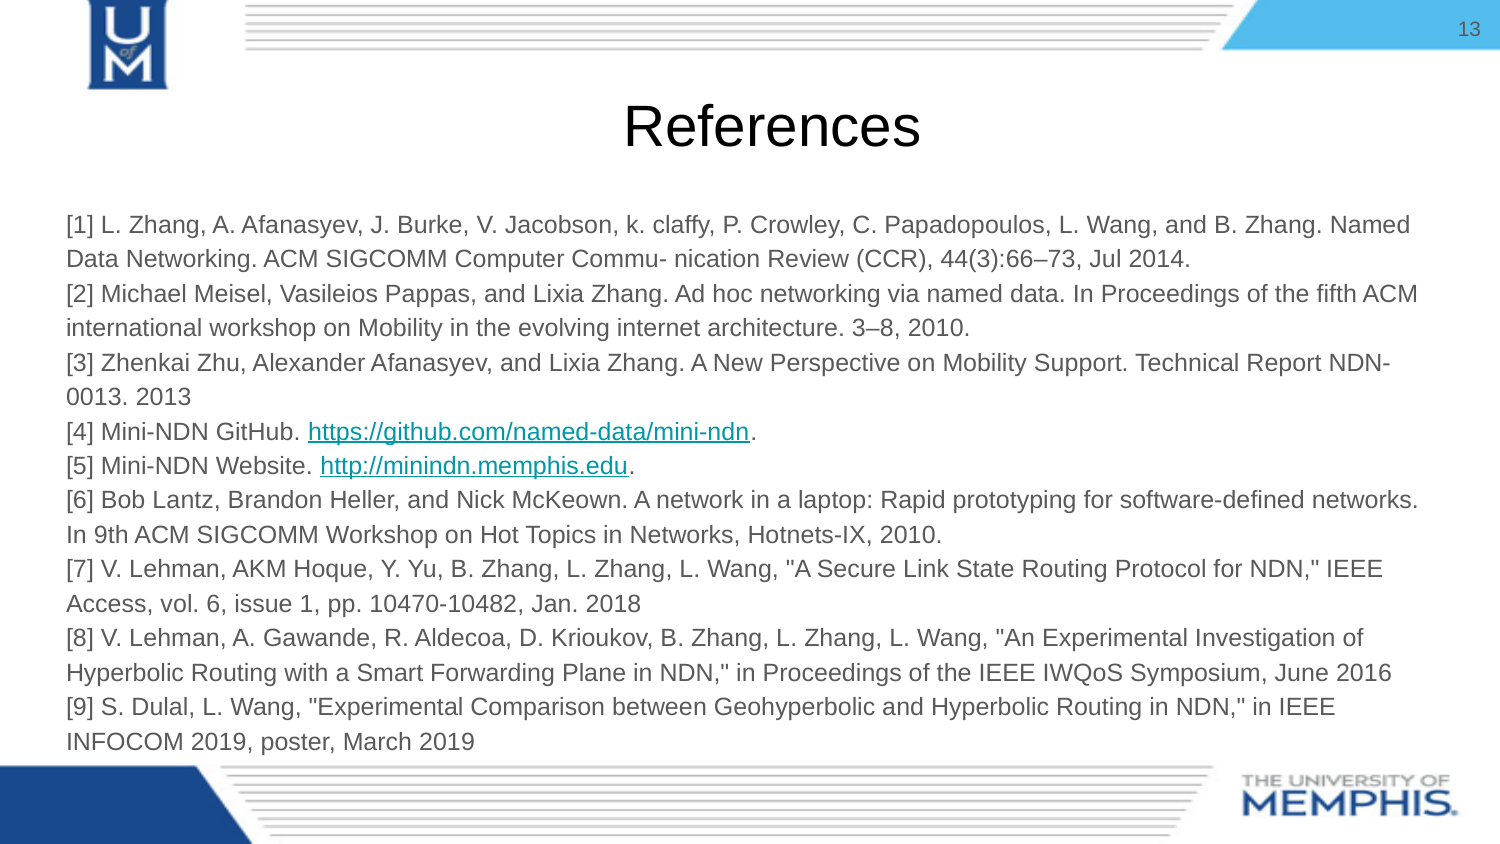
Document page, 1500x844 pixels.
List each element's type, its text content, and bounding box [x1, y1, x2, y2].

title References [140, 72, 1406, 167]
list [1] L. Zhang, A. Afanasyev, J. Burke, V. Jacobson, k. claffy, P. Crowley, C. Papadopoulos, L. Wang, and B. Zhang. Named Data Networking. ACM SIGCOMM Computer Commu- nication Review (CCR), 44(3):66–73, Jul 2014. [2] Michael Meisel, Vasileios Pappas, and Lixia Zhang. Ad hoc networking via named data. In Proceedings of the fifth ACM international workshop on Mobility in the evolving internet architecture. 3–8, 2010. [3] Zhenkai Zhu, Alexander Afanasyev, and Lixia Zhang. A New Perspective on Mobility Support. Technical Report NDN-0013. 2013 [4] Mini-NDN GitHub. https://github.com/named-data/mini-ndn. [5] Mini-NDN Website. http://minindn.memphis.edu. [6] Bob Lantz, Brandon Heller, and Nick McKeown. A network in a laptop: Rapid prototyping for software-defined networks. In 9th ACM SIGCOMM Workshop on Hot Topics in Networks, Hotnets-IX, 2010. [7] V. Lehman, AKM Hoque, Y. Yu, B. Zhang, L. Zhang, L. Wang, "A Secure Link State Routing Protocol for NDN," IEEE Access, vol. 6, issue 1, pp. 10470-10482, Jan. 2018 [8] V. Lehman, A. Gawande, R. Aldecoa, D. Krioukov, B. Zhang, L. Zhang, L. Wang, "An Experimental Investigation of Hyperbolic Routing with a Smart Forwarding Plane in NDN," in Proceedings of the IEEE IWQoS Symposium, June 2016 [9] S. Dulal, L. Wang, "Experimental Comparison between Geohyperbolic and Hyperbolic Routing in NDN," in IEEE INFOCOM 2019, poster, March 2019 [51, 189, 1449, 750]
slide_number 13 [1405, 0, 1496, 61]
picture [0, 0, 1500, 844]
